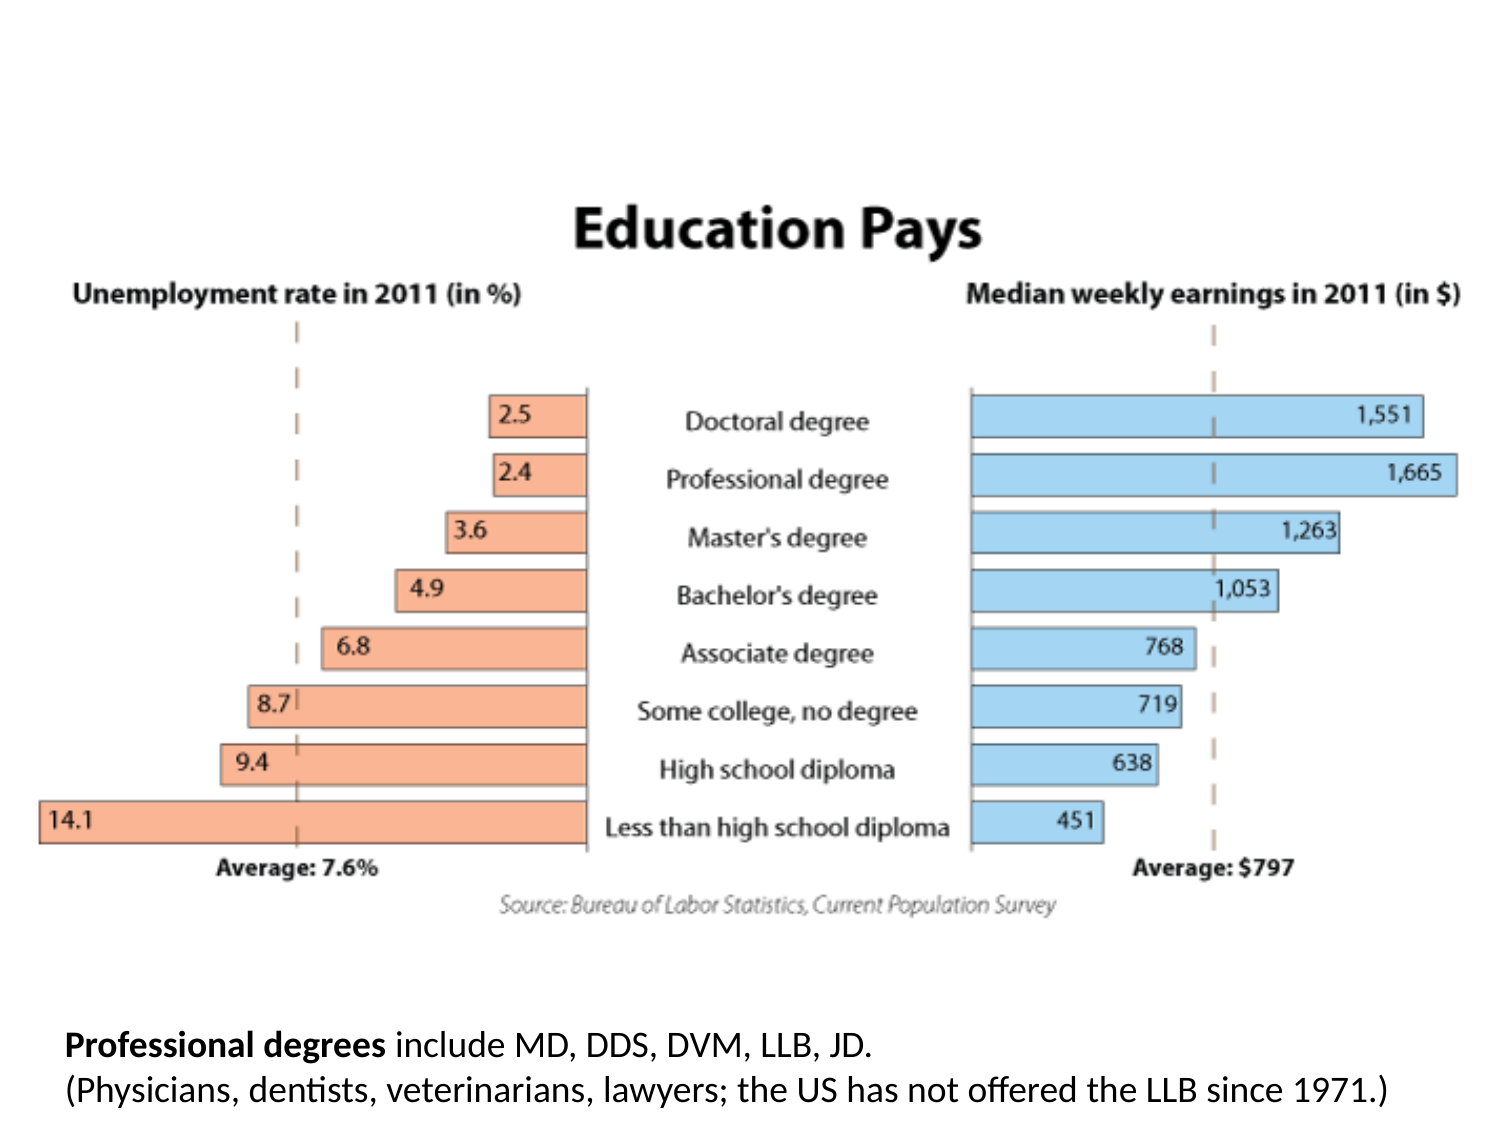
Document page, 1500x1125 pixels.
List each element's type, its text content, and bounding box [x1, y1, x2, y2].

text_box Professional degrees include MD, DDS, DVM, LLB, JD. (Physicians, dentists, veterinarians, lawyers; the US has not offered the LLB since 1971.) [50, 1012, 1425, 1118]
picture [0, 174, 1500, 951]
